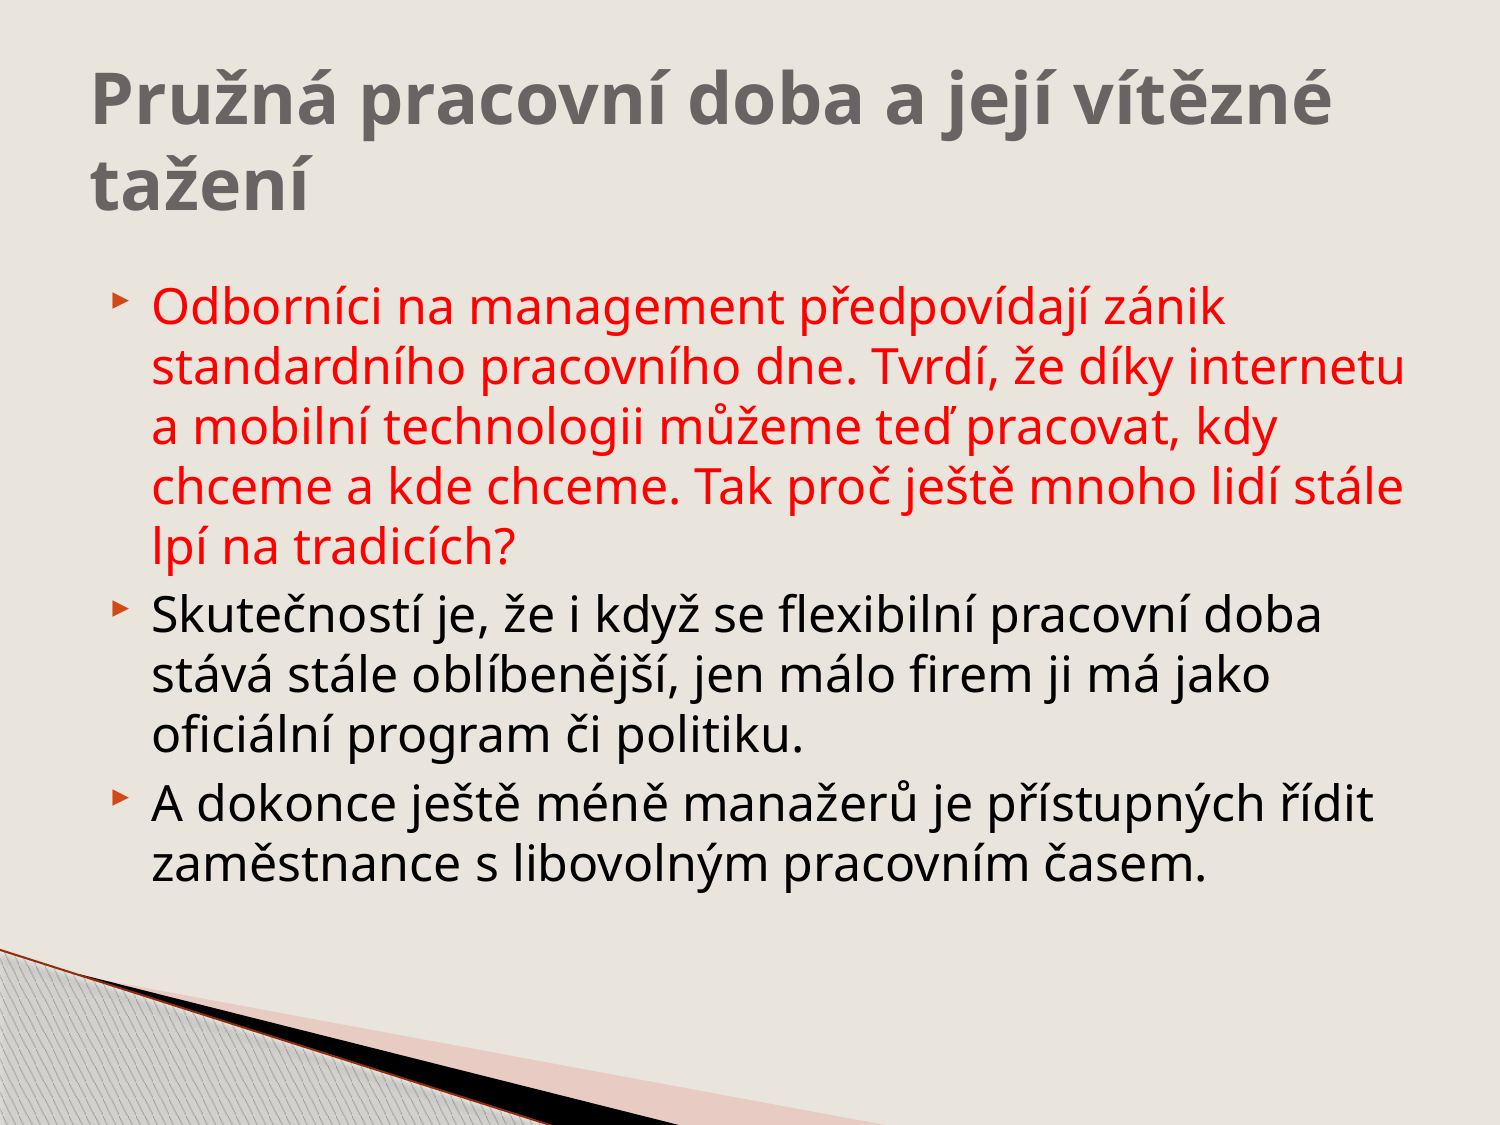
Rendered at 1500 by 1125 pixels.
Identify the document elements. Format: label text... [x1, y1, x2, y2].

list Odborníci na management předpovídají zánik standardního pracovního dne. Tvrdí, že díky internetu a mobilní technologii můžeme teď pracovat, kdy chceme a kde chceme. Tak proč ještě mnoho lidí stále lpí na tradicích? Skutečností je, že i když se flexibilní pracovní doba stává stále oblíbenější, jen málo firem ji má jako oficiální program či politiku. A dokonce ještě méně manažerů je přístupných řídit zaměstnance s libovolným pracovním časem. [76, 267, 1425, 986]
title Pružná pracovní doba a její vítězné tažení [75, 45, 1425, 233]
